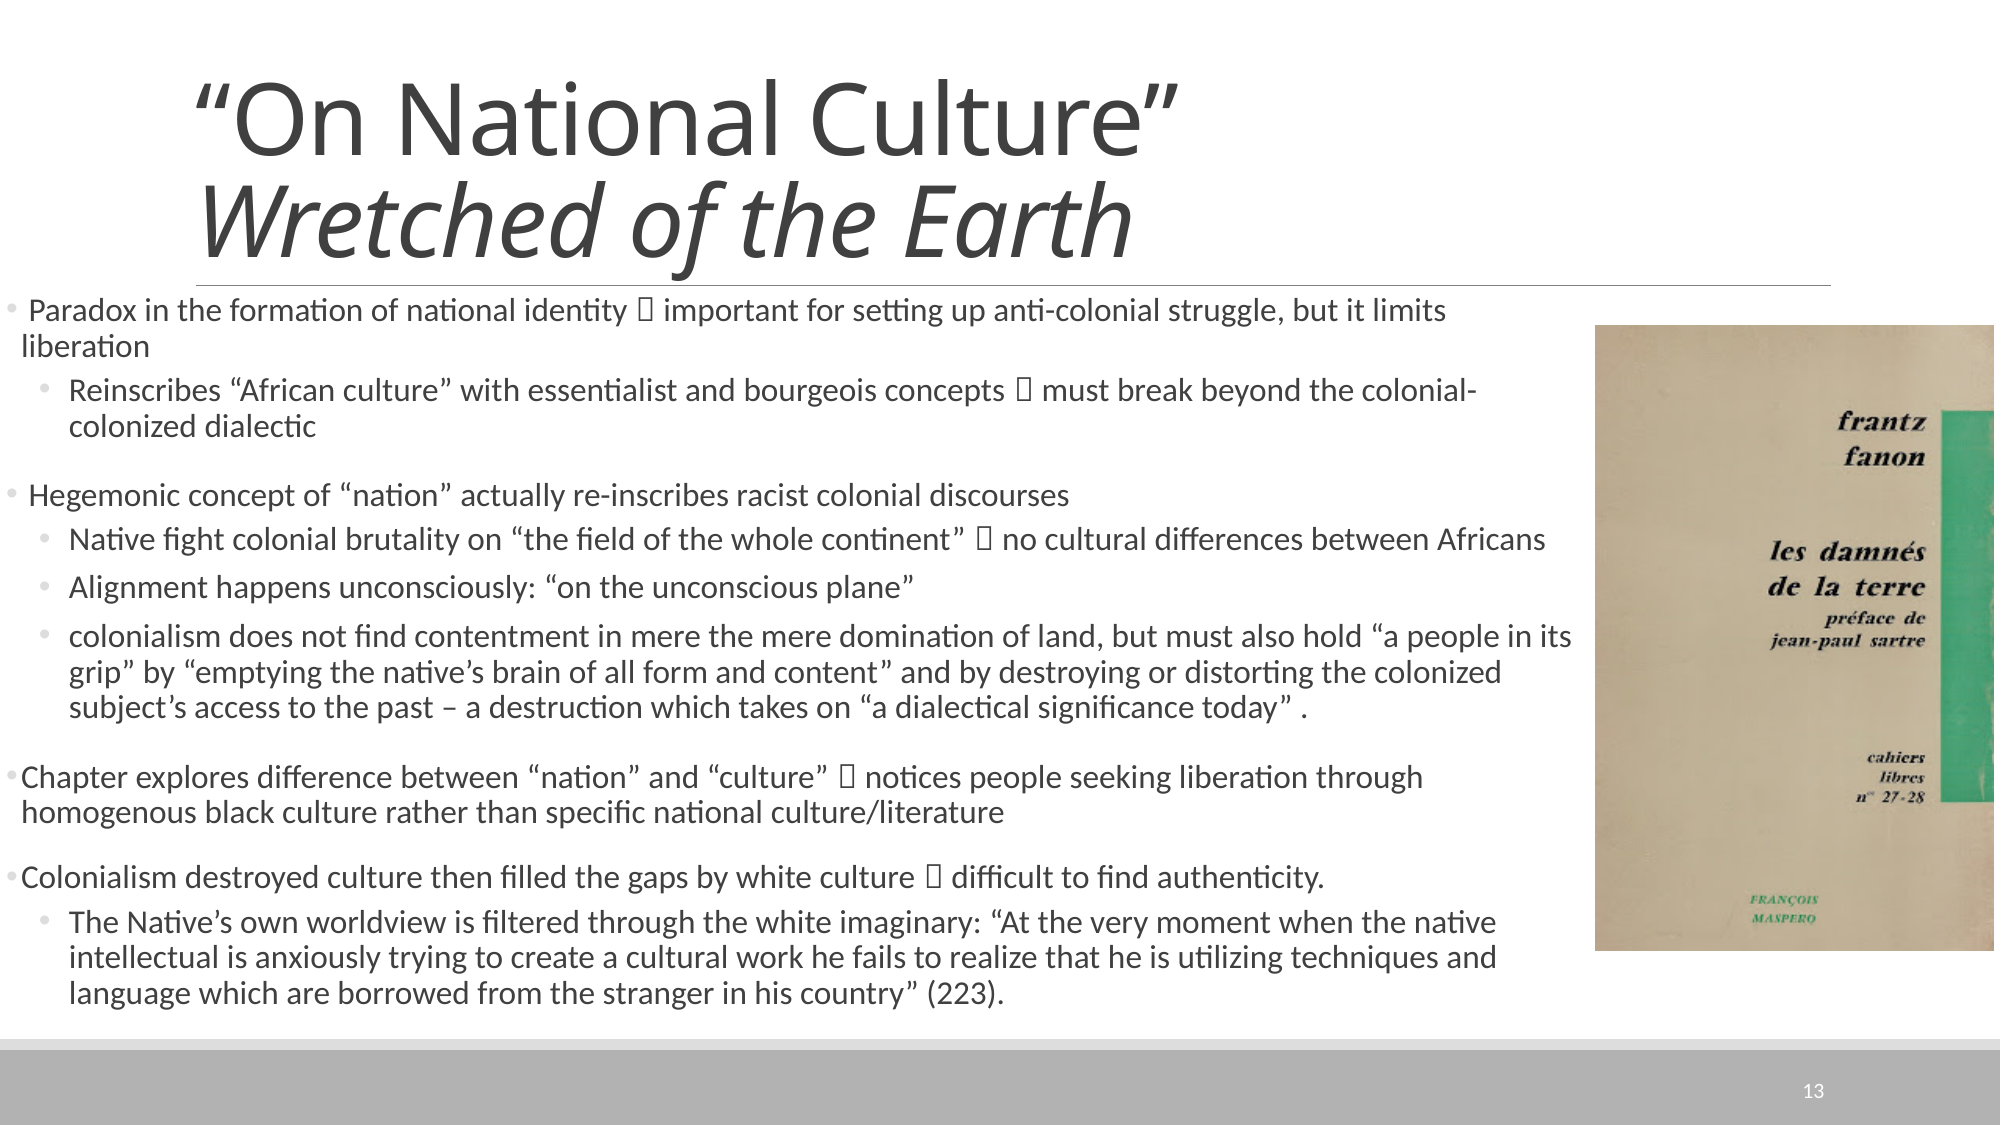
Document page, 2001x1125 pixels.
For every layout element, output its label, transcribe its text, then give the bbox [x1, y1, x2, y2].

slide_number 13 [1624, 1059, 1840, 1120]
picture [1595, 325, 1995, 952]
list Paradox in the formation of national identity  important for setting up anti-colonial struggle, but it limits liberation Reinscribes “African culture” with essentialist and bourgeois concepts  must break beyond the colonial-colonized dialectic Hegemonic concept of “nation” actually re-inscribes racist colonial discourses Native fight colonial brutality on “the field of the whole continent”  no cultural differences between Africans Alignment happens unconsciously: “on the unconscious plane” colonialism does not find contentment in mere the mere domination of land, but must also hold “a people in its grip” by “emptying the native’s brain of all form and content” and by destroying or distorting the colonized subject’s access to the past – a destruction which takes on “a dialectical significance today” . Chapter explores difference between “nation” and “culture”  notices people seeking liberation through homogenous black culture rather than specific national culture/literature Colonialism destroyed culture then filled the gaps by white culture  difficult to find authenticity. The Native’s own worldview is filtered through the white imaginary: “At the very moment when the native intellectual is anxiously trying to create a cultural work he fails to realize that he is utilizing techniques and language which are borrowed from the stranger in his country” (223). [5, 285, 1582, 1078]
title “On National Culture” Wretched of the Earth [180, 47, 1830, 285]
